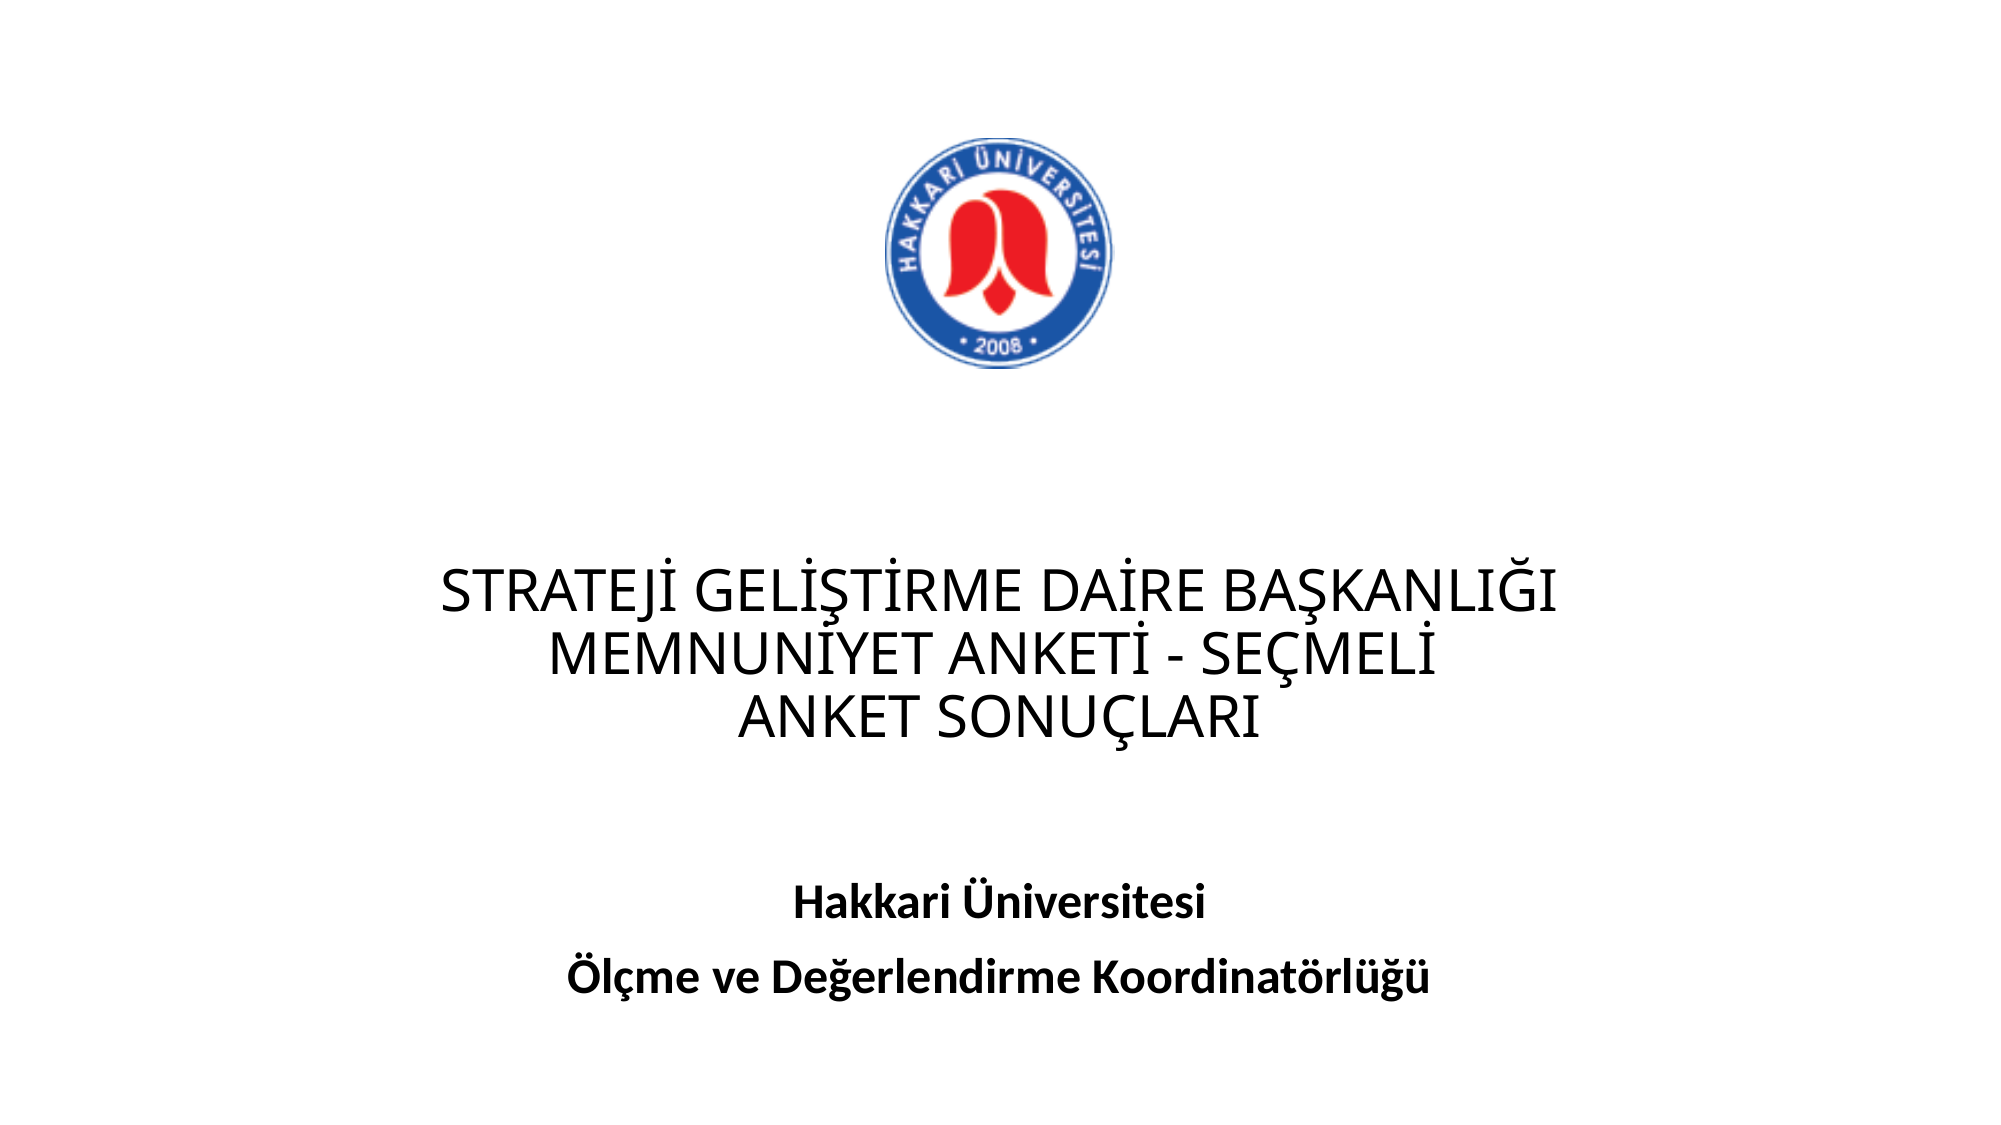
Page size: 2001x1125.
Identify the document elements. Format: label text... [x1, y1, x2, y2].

picture [885, 138, 1115, 369]
title STRATEJİ GELİŞTİRME DAİRE BAŞKANLIĞI MEMNUNİYET ANKETİ - SEÇMELİ ANKET SONUÇLARI [362, 443, 1638, 758]
subtitle Hakkari Üniversitesi Ölçme ve Değerlendirme Koordinatörlüğü [474, 637, 1525, 1047]
